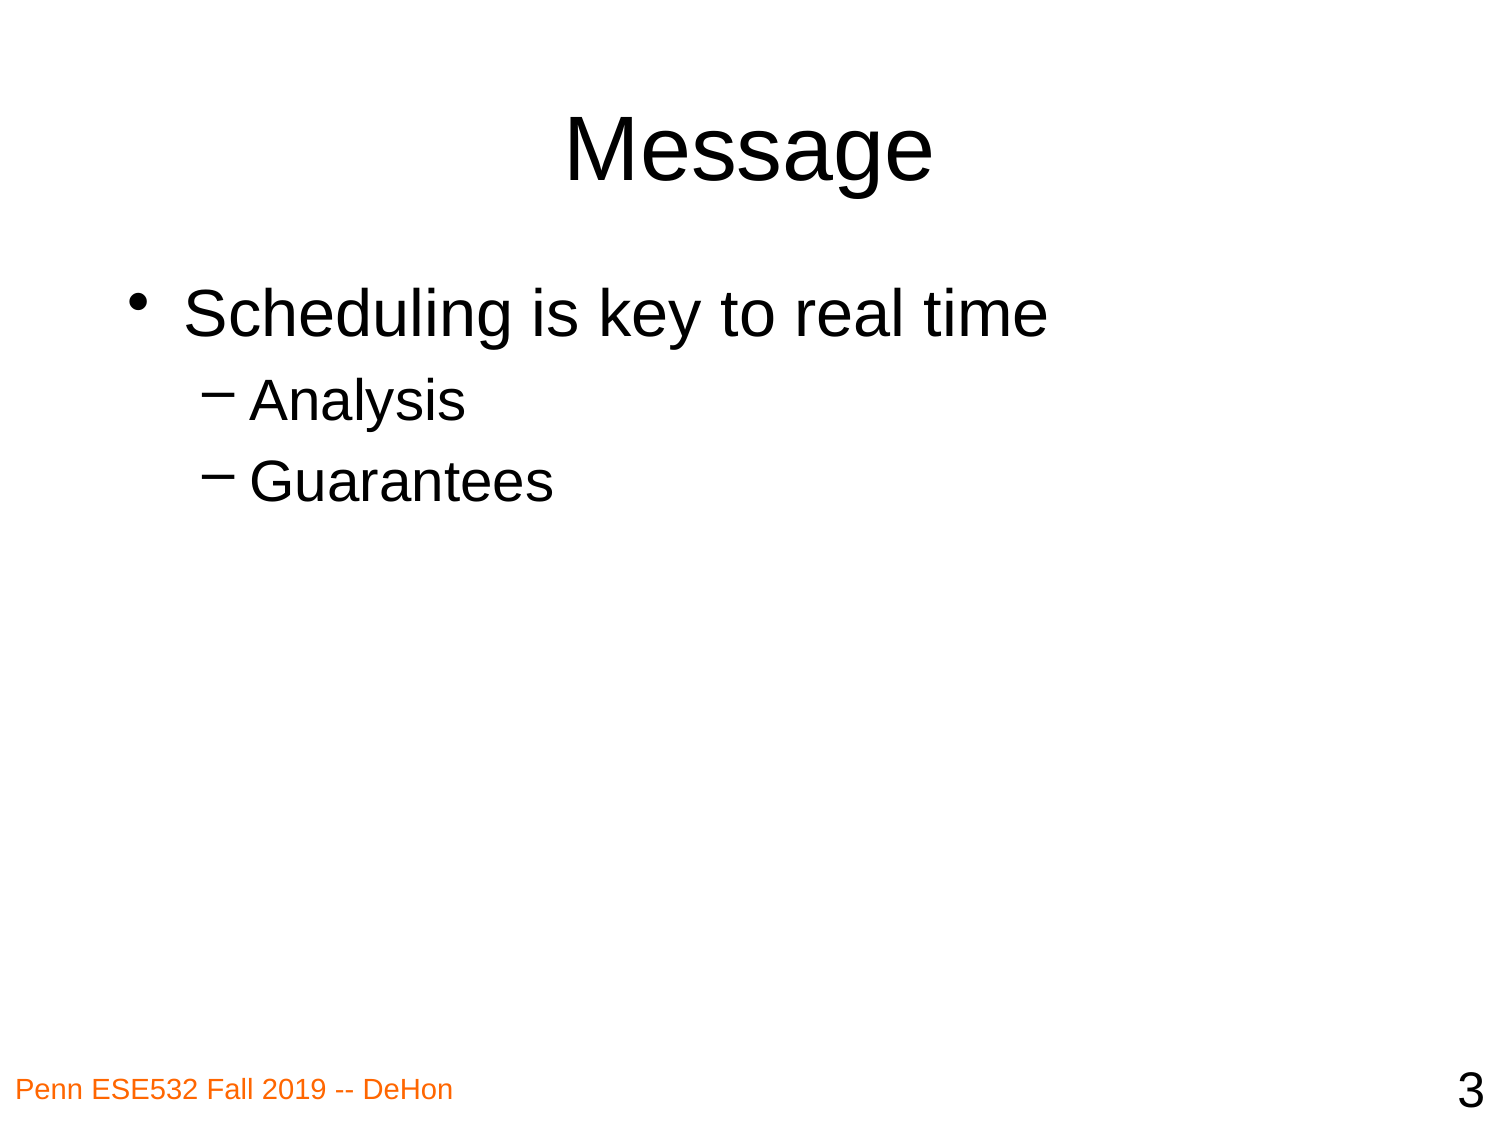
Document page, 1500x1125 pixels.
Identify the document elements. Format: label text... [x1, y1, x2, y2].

slide_number 3 [1187, 1049, 1500, 1125]
list Scheduling is key to real time Analysis Guarantees [112, 262, 1388, 1026]
title Message [112, 49, 1388, 238]
slide_number Penn ESE532 Fall 2019 -- DeHon [0, 1062, 576, 1125]
